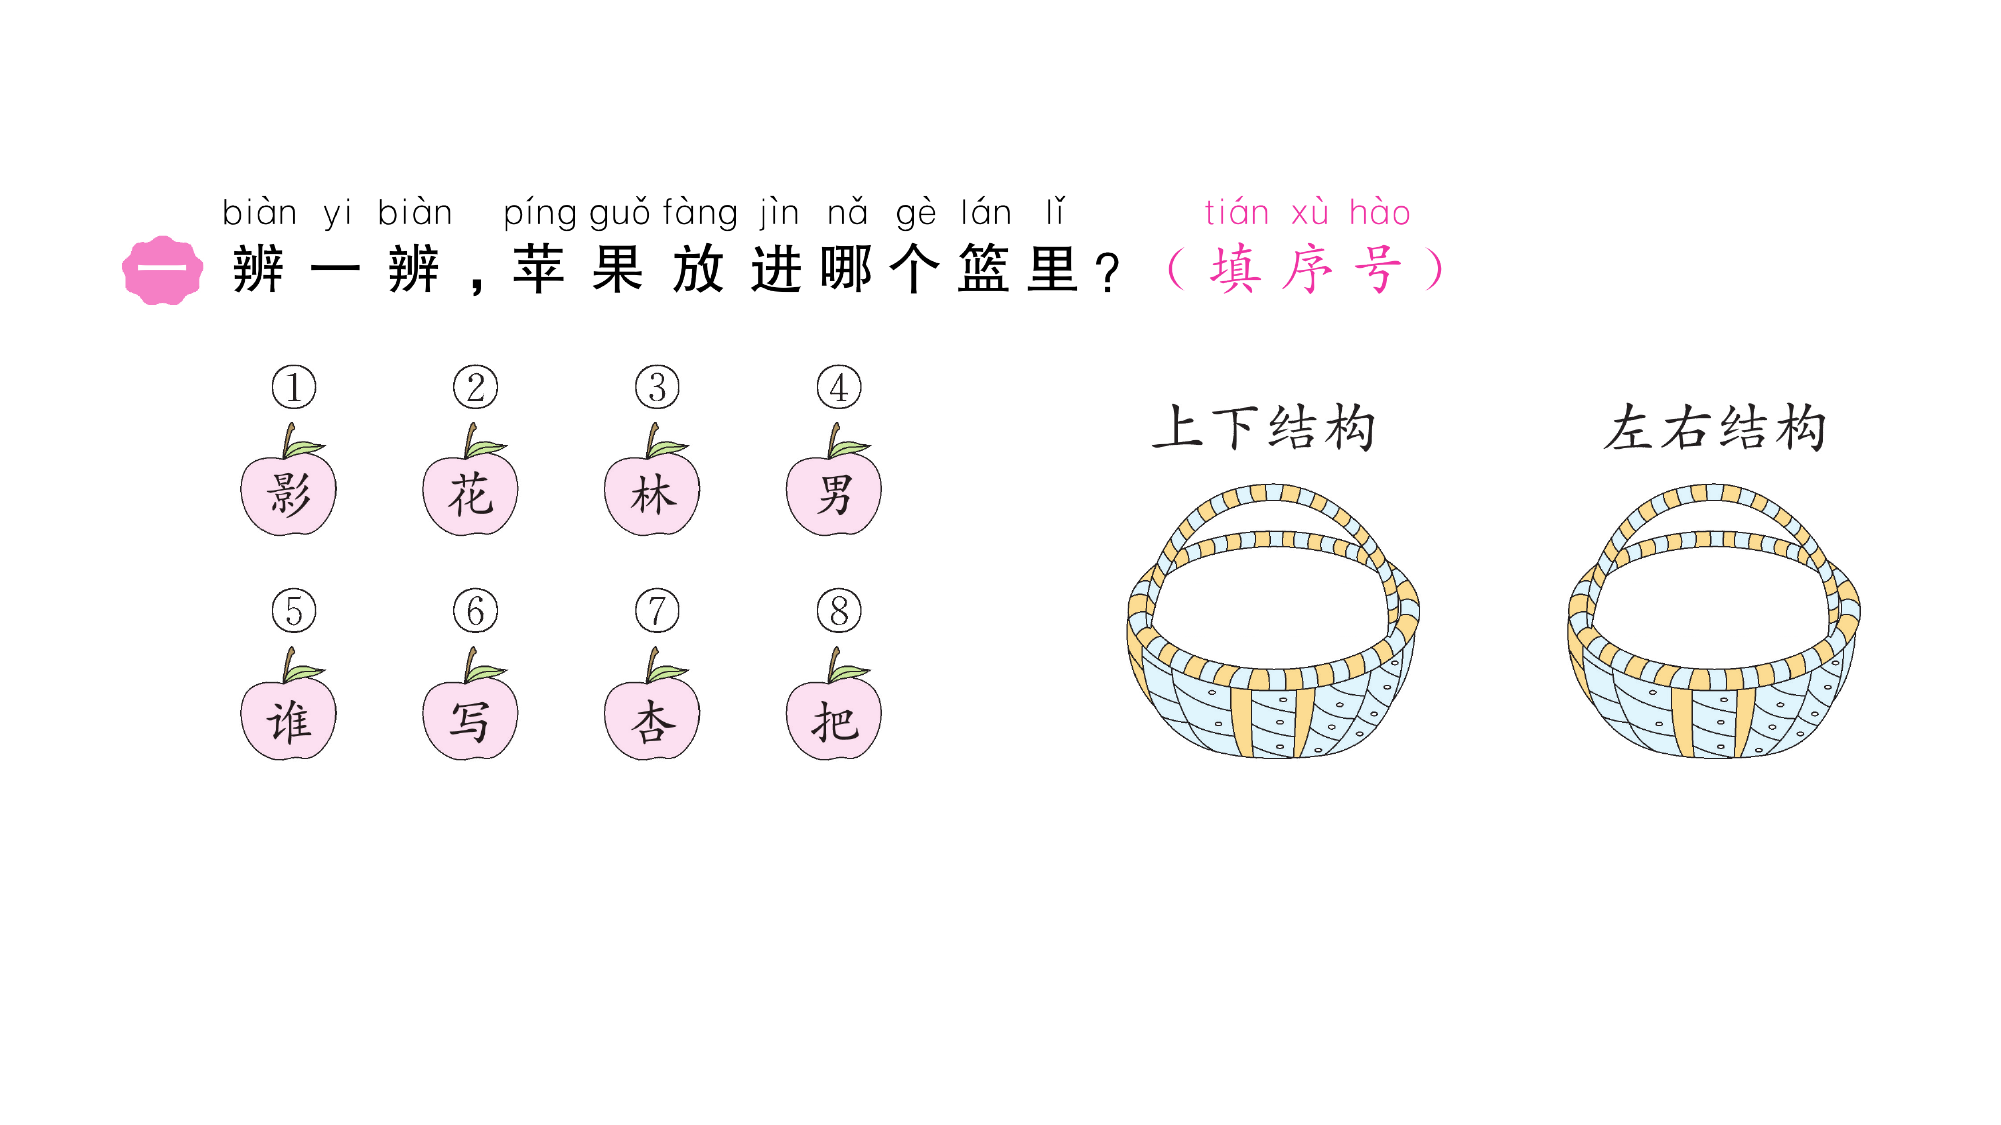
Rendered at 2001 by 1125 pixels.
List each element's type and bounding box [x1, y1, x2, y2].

picture [118, 177, 2000, 789]
